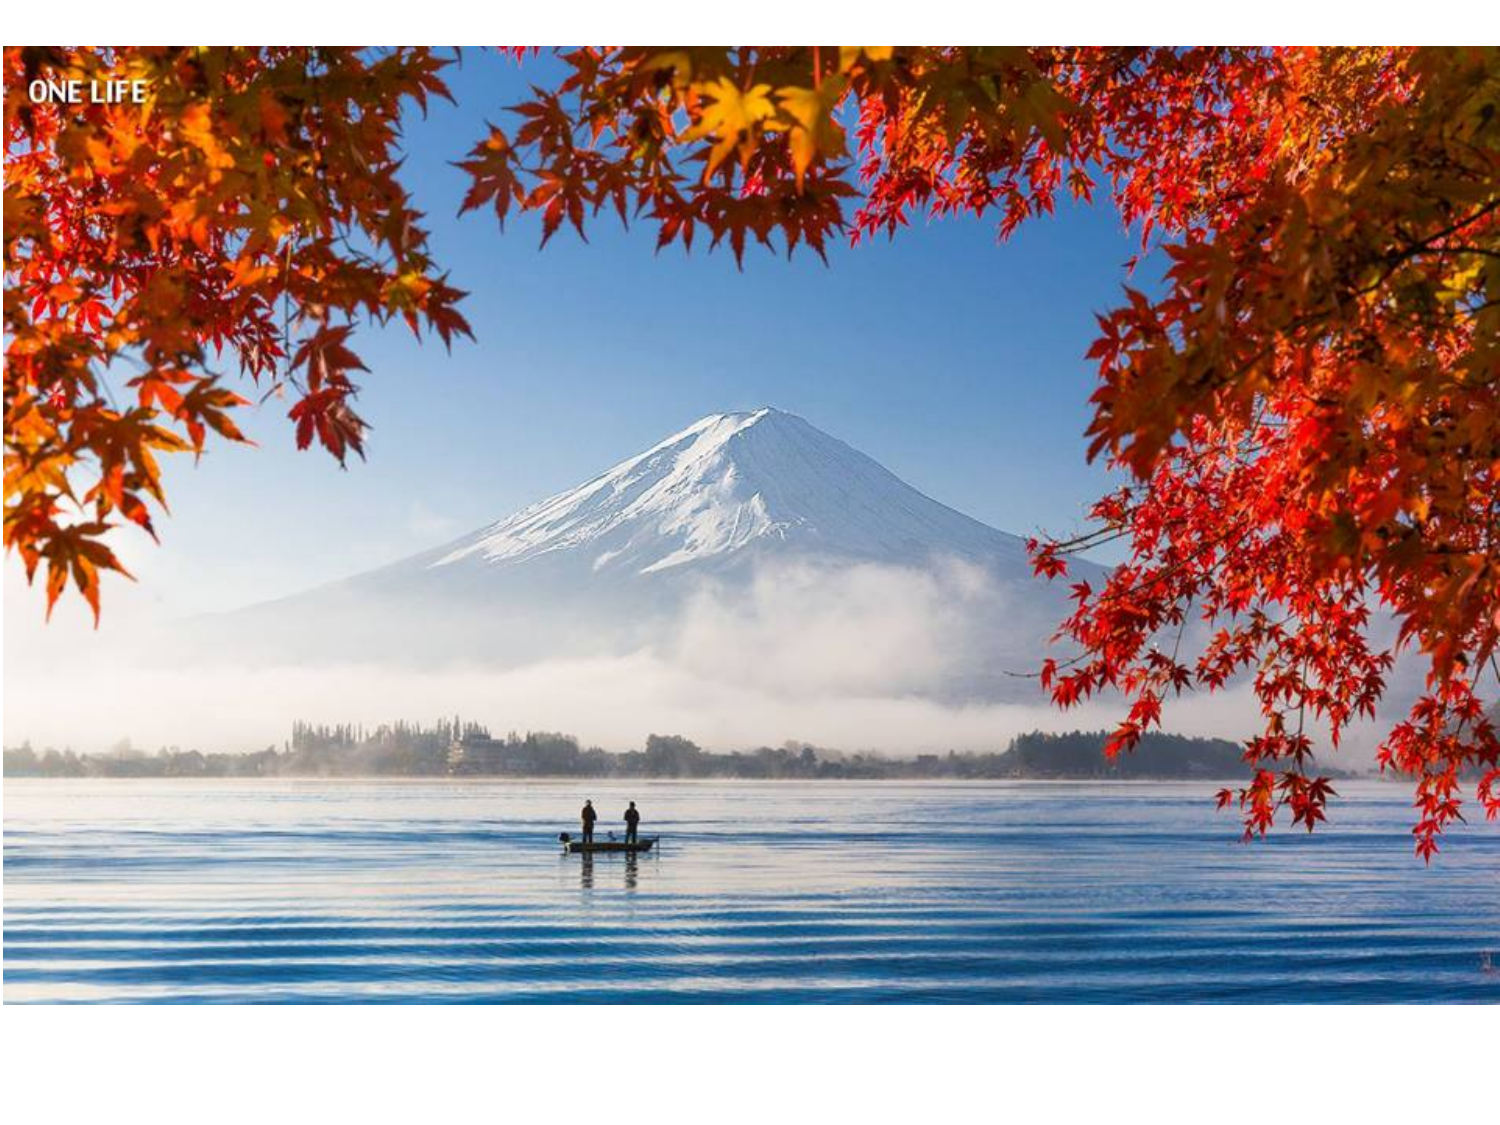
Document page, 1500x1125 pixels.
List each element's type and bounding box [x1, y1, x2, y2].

list [3, 46, 1500, 1006]
